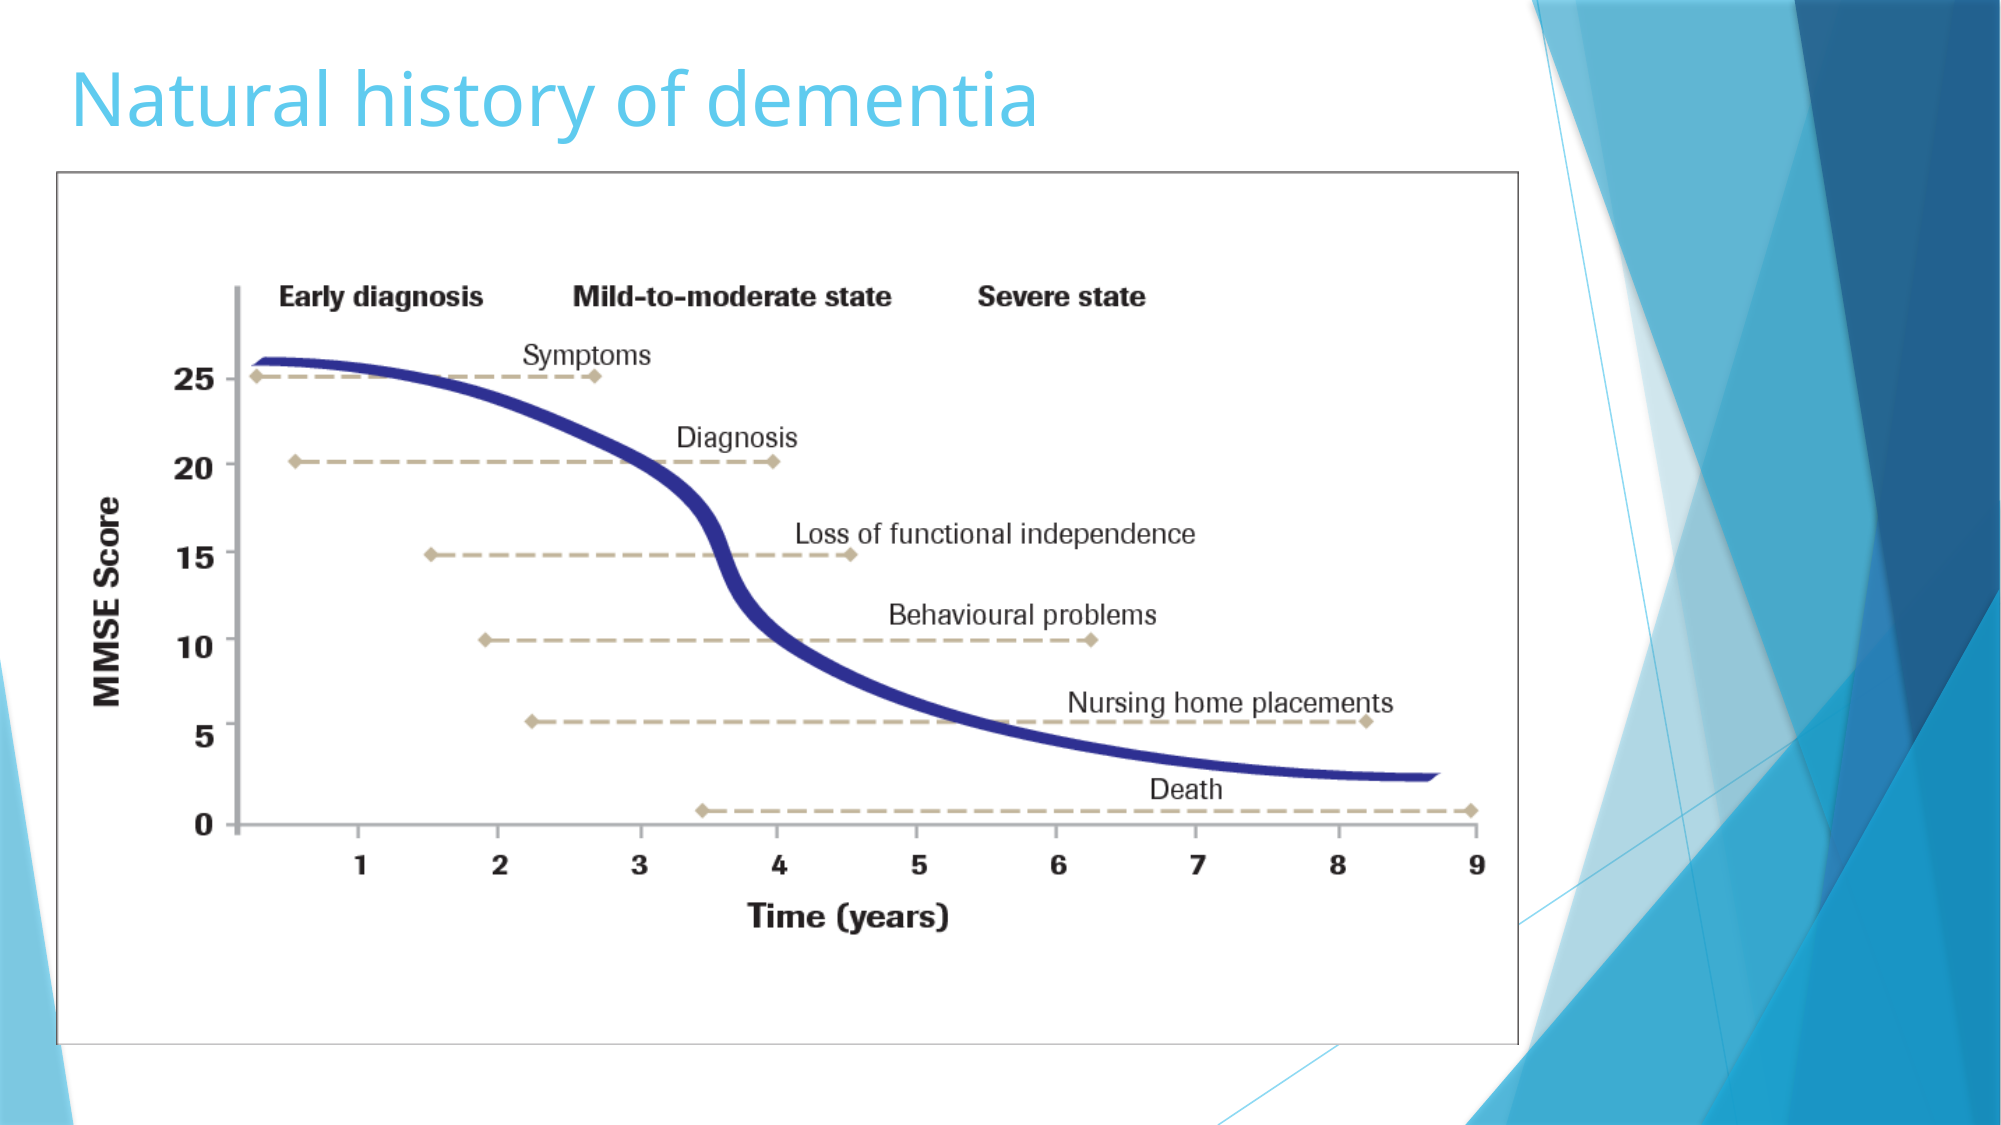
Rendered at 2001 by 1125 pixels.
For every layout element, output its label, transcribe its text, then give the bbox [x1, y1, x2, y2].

title Natural history of dementia [54, 44, 1466, 171]
picture [56, 170, 1520, 1045]
